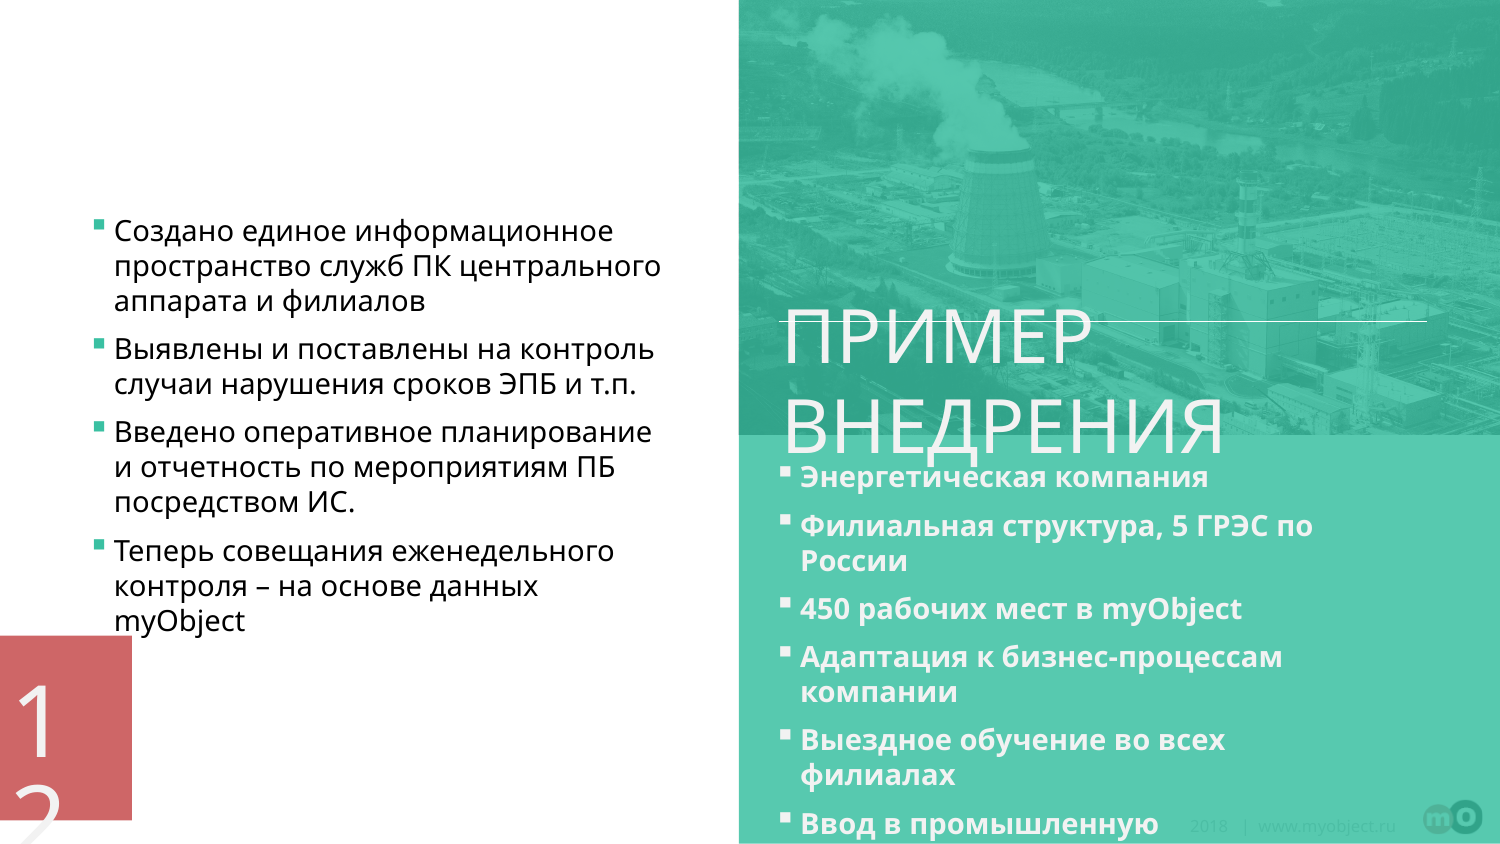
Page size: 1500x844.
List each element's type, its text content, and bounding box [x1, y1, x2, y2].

list Энергетическая компания Филиальная структура, 5 ГРЭС по России 450 рабочих мест в myObject Адаптация к бизнес-процессам компании Выездное обучение во всех филиалах Ввод в промышленную эксплуатацию в течение 8 месяцев Техническая поддержка [728, 443, 1374, 819]
text_box [737, 442, 1500, 844]
picture [738, 0, 1500, 435]
text_box Создано единое информационное пространство служб ПК центрального аппарата и филиалов Выявлены и поставлены на контроль случаи нарушения сроков ЭПБ и т.п. Введено оперативное планирование и отчетность по мероприятиям ПБ посредством ИС. Теперь совещания еженедельного контроля – на основе данных myObject [42, 197, 688, 647]
